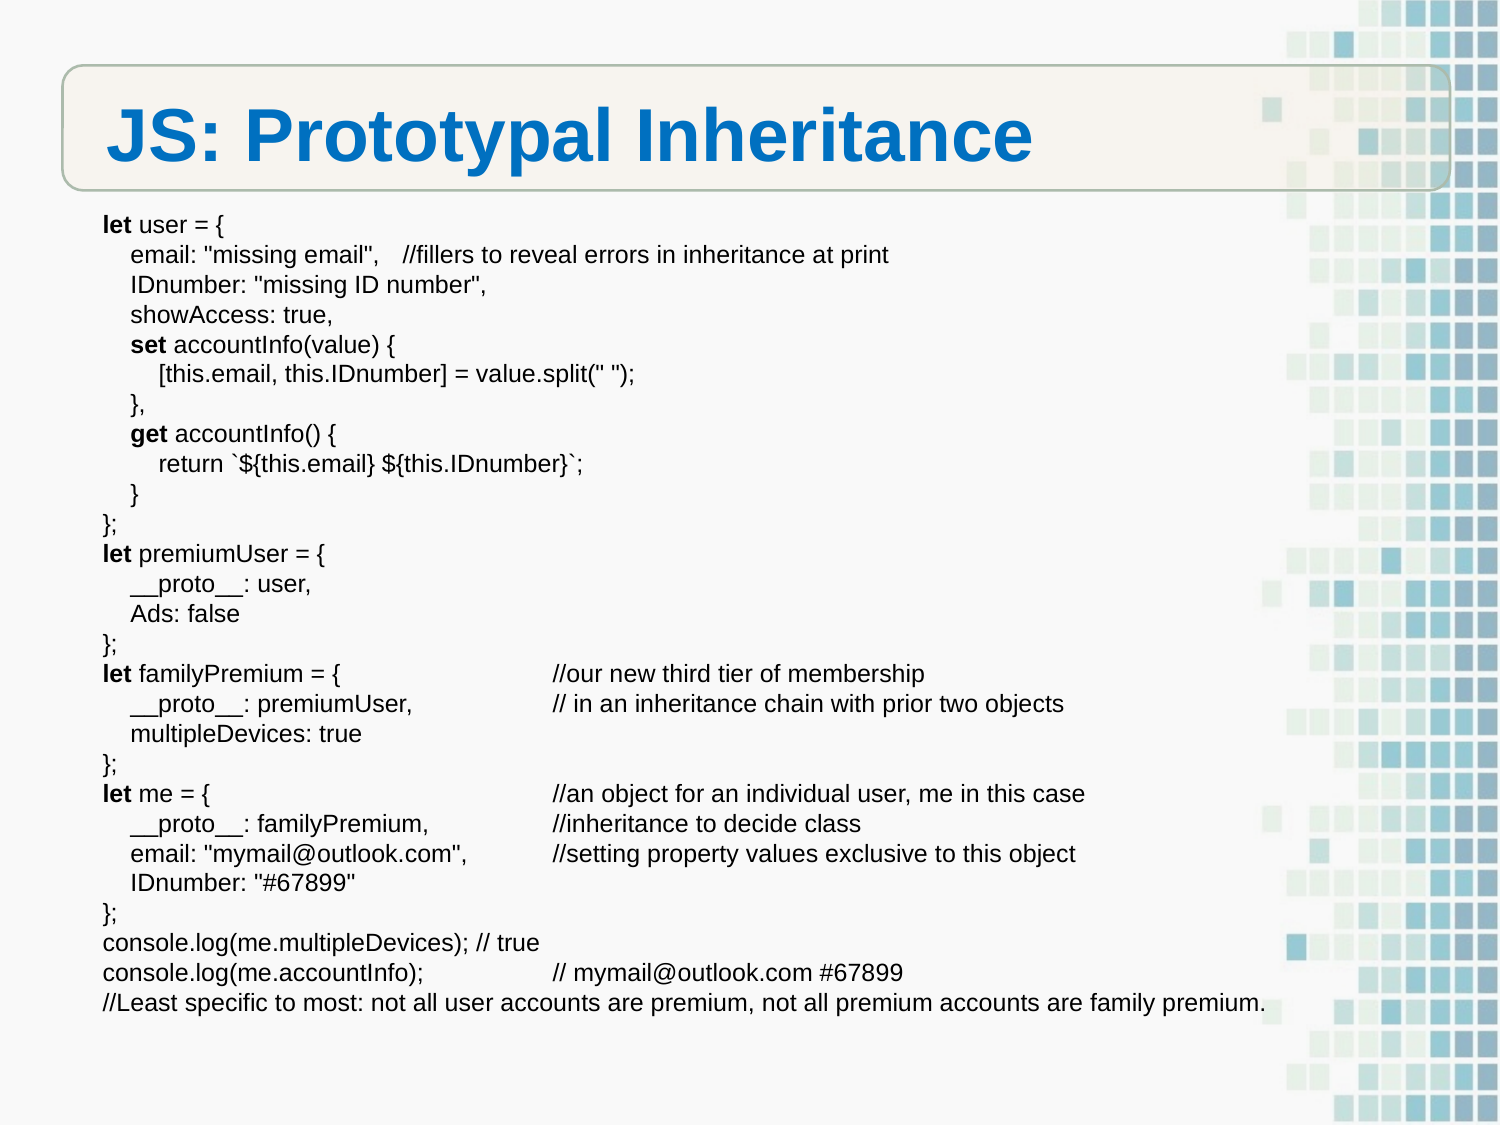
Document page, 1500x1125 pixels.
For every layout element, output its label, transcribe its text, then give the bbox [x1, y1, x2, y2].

text_box let user = { email: "missing email", //fillers to reveal errors in inheritance at print IDnumber: "missing ID number", showAccess: true, set accountInfo(value) { [this.email, this.IDnumber] = value.split(" "); }, get accountInfo() { return `${this.email} ${this.IDnumber}`; } }; let premiumUser = { __proto__: user, Ads: false }; let familyPremium = { //our new third tier of membership __proto__: premiumUser, // in an inheritance chain with prior two objects multipleDevices: true }; let me = { //an object for an individual user, me in this case __proto__: familyPremium, //inheritance to decide class email: "mymail@outlook.com", //setting property values exclusive to this object IDnumber: "#67899" }; console.log(me.multipleDevices); // true console.log(me.accountInfo); // mymail@outlook.com #67899 //Least specific to most: not all user accounts are premium, not all premium accounts are family premium. [87, 190, 1425, 1075]
picture [0, 0, 1500, 1125]
text_box JS: Prototypal Inheritance [62, 65, 1450, 191]
